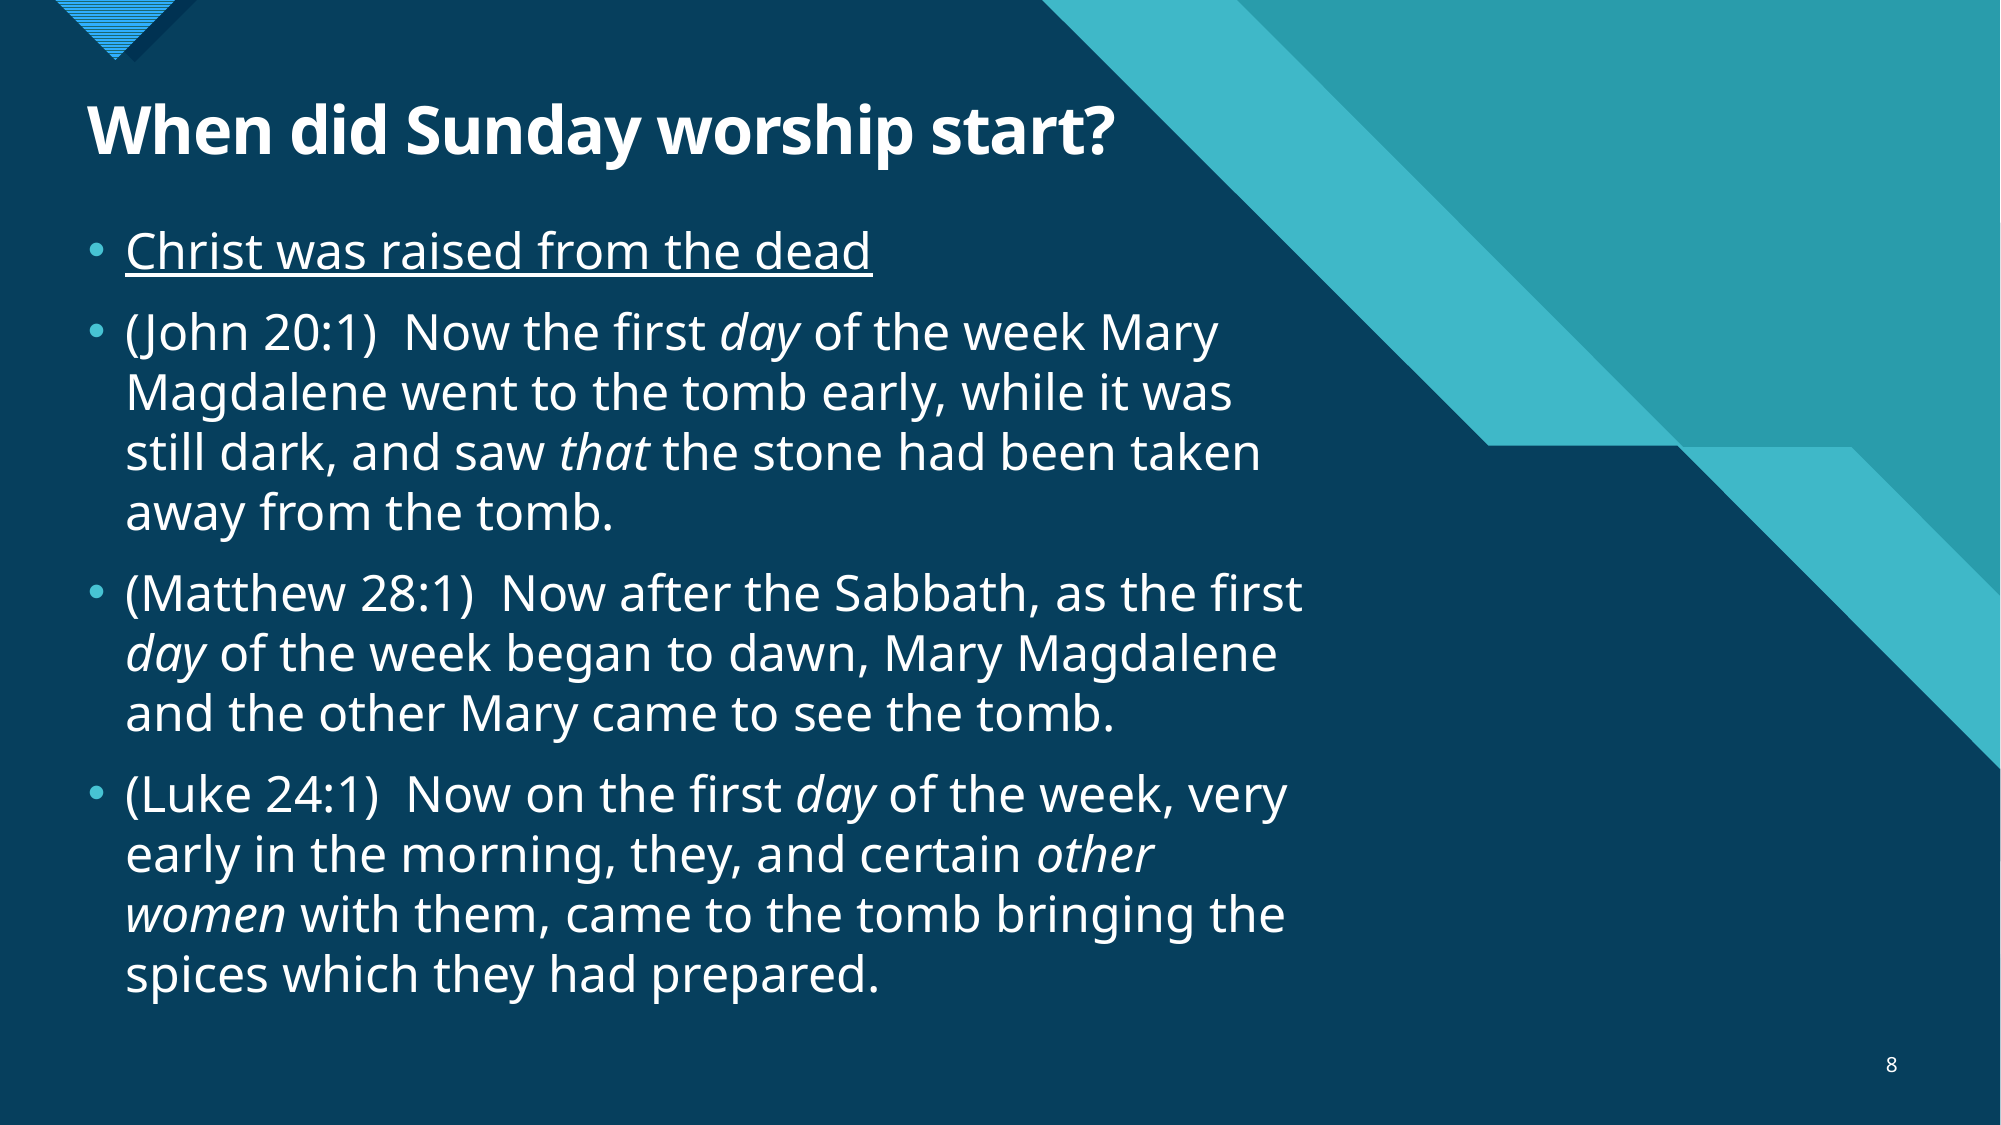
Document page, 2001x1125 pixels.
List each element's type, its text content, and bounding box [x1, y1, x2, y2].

title When did Sunday worship start? [72, 89, 1913, 177]
list Christ was raised from the dead (John 20:1) Now the first day of the week Mary Magdalene went to the tomb early, while it was still dark, and saw that the stone had been taken away from the tomb. (Matthew 28:1) Now after the Sabbath, as the first day of the week began to dawn, Mary Magdalene and the other Mary came to see the tomb. (Luke 24:1) Now on the first day of the week, very early in the morning, they, and certain other women with them, came to the tomb bringing the spices which they had prepared. [72, 212, 1332, 1061]
slide_number 8 [1845, 1035, 1913, 1096]
